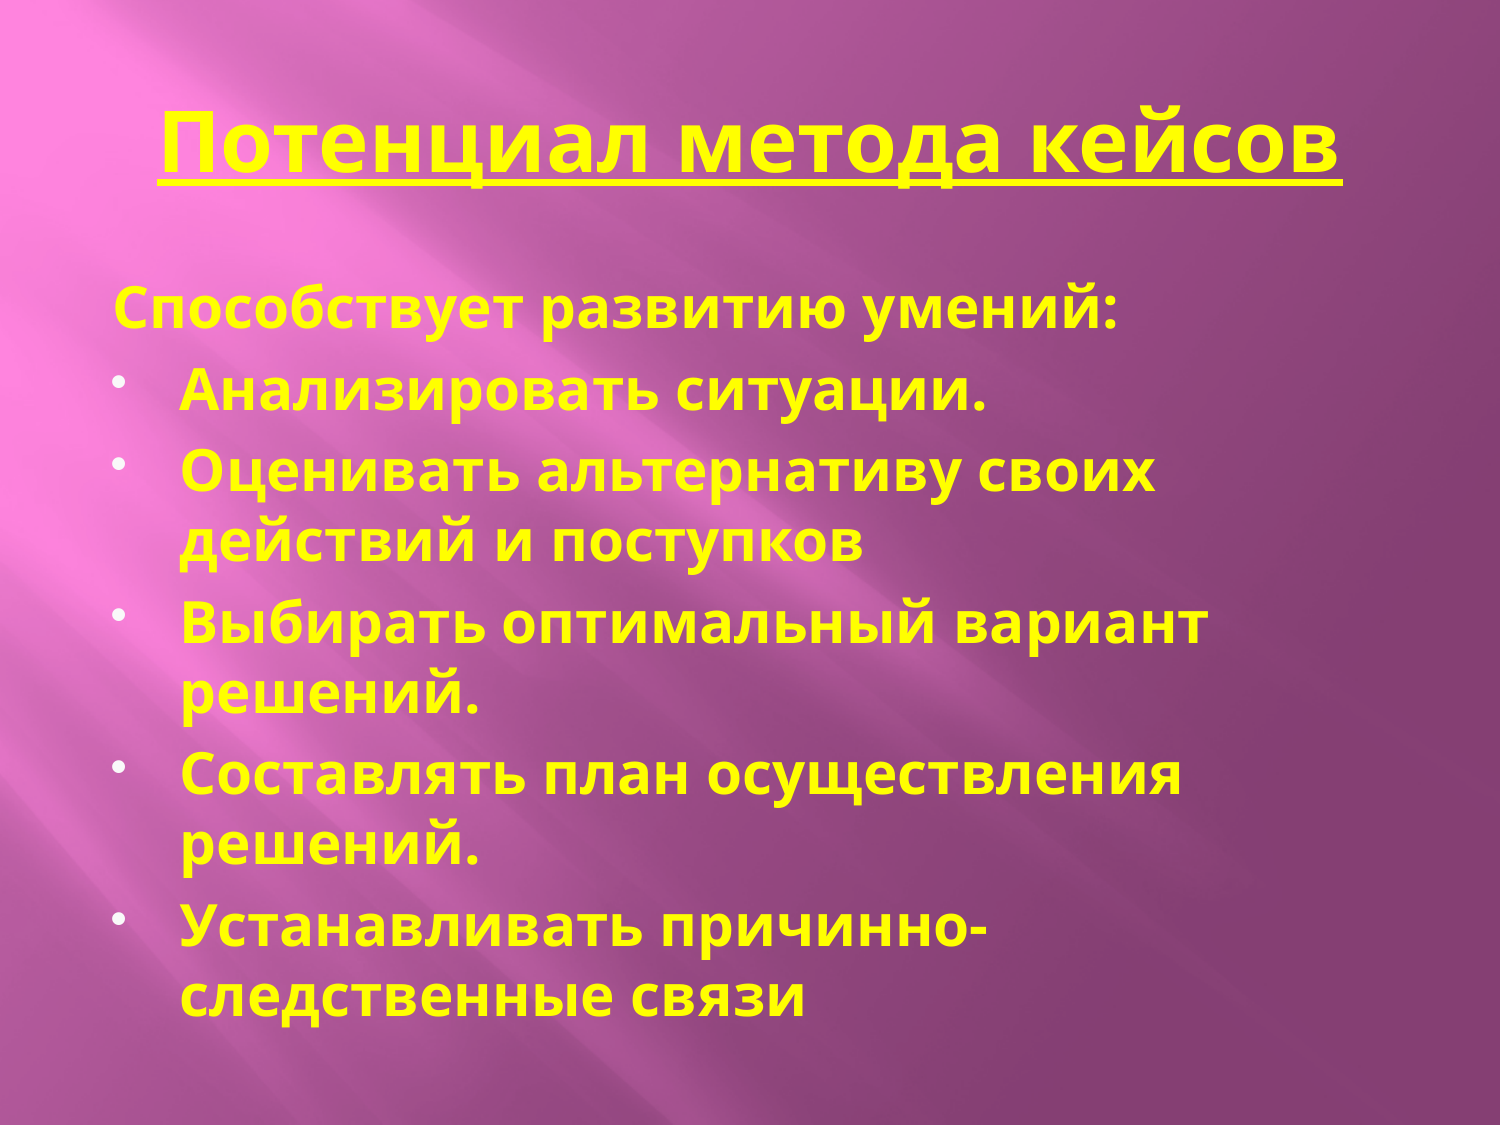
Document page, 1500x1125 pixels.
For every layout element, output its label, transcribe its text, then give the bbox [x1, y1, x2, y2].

title Потенциал метода кейсов [75, 45, 1425, 233]
list Способствует развитию умений: Анализировать ситуации. Оценивать альтернативу своих действий и поступков Выбирать оптимальный вариант решений. Составлять план осуществления решений. Устанавливать причинно-следственные связи [75, 262, 1425, 1035]
